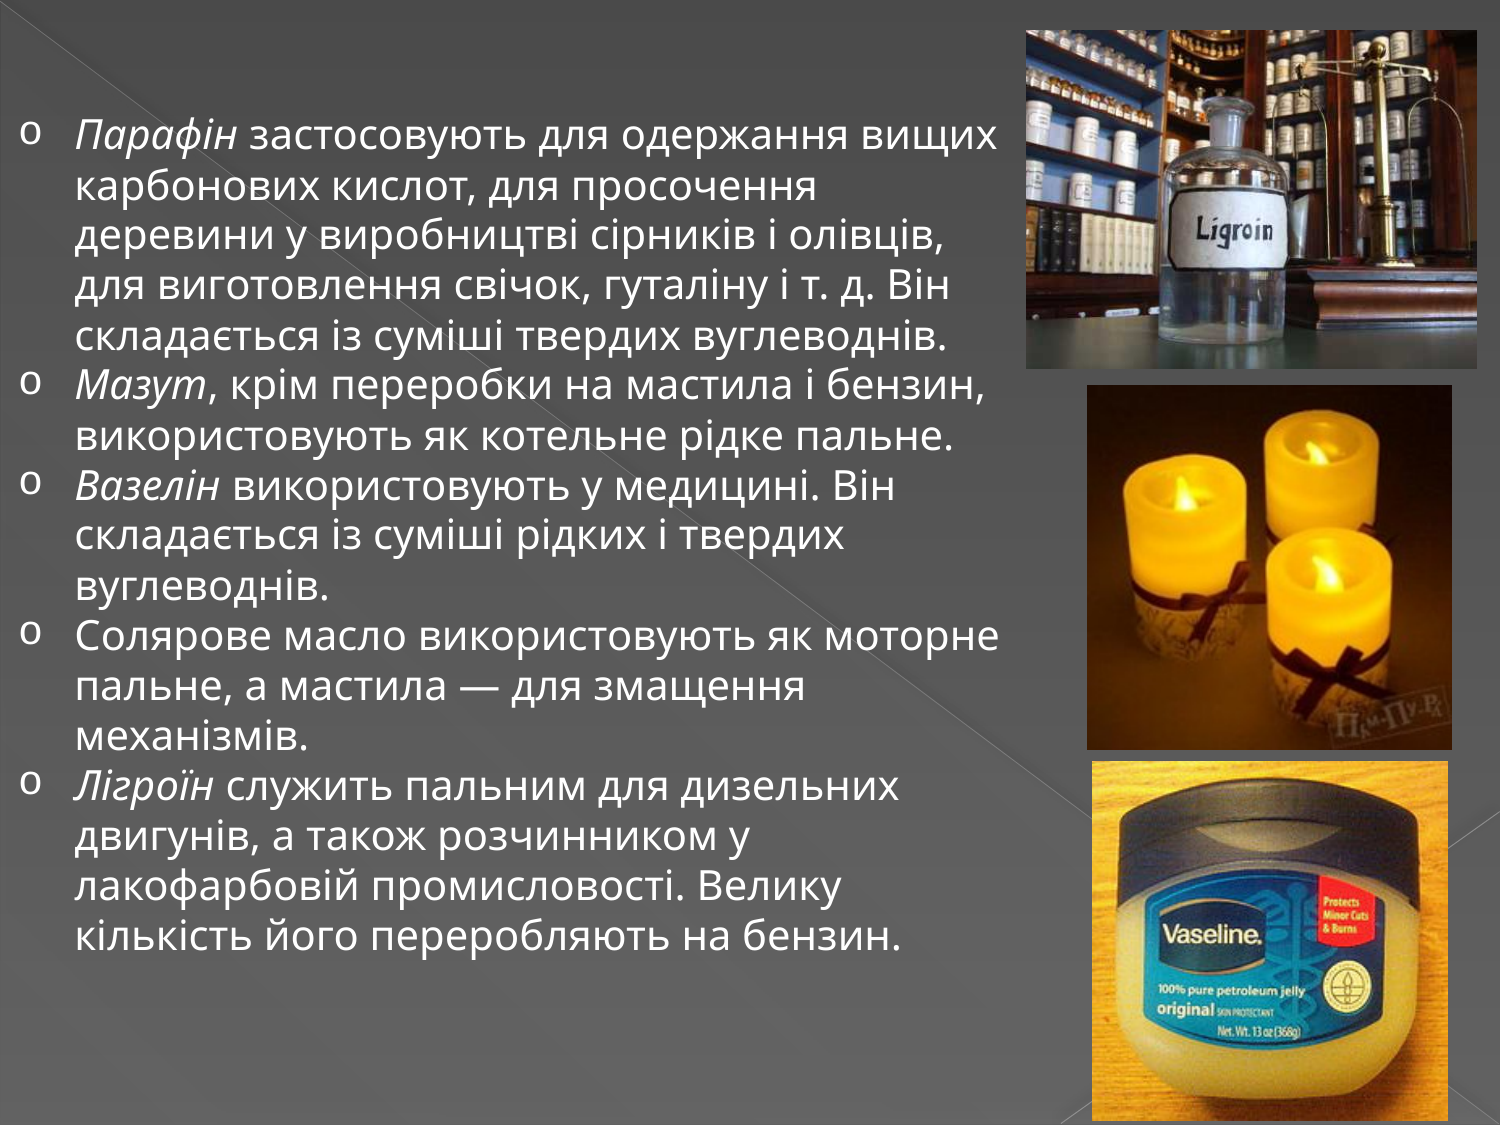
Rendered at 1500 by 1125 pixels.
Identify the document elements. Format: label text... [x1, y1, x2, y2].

picture [1026, 30, 1477, 369]
picture [1092, 760, 1448, 1121]
text_box Парафін застосовують для одержання вищих карбонових кислот, для просочення деревини у виробництві сірників і олівців, для виго­товлення свічок, гуталіну і т. д. Він складається із суміші твердих вуглеводнів. Мазут, крім переробки на мастила і бензин, використовують як котельне рідке пальне. Вазелін використовують у медицині. Він складається із суміші рідких і твердих вуглеводнів. Солярове масло використовують як моторне пальне, а мастила — для змащення механізмів. Лігроїн служить пальним для дизельних двигунів, а також роз­чинником у лакофарбовій промисловості. Велику кількість його переробляють на бензин. [3, 100, 1025, 1061]
picture [1087, 385, 1453, 750]
